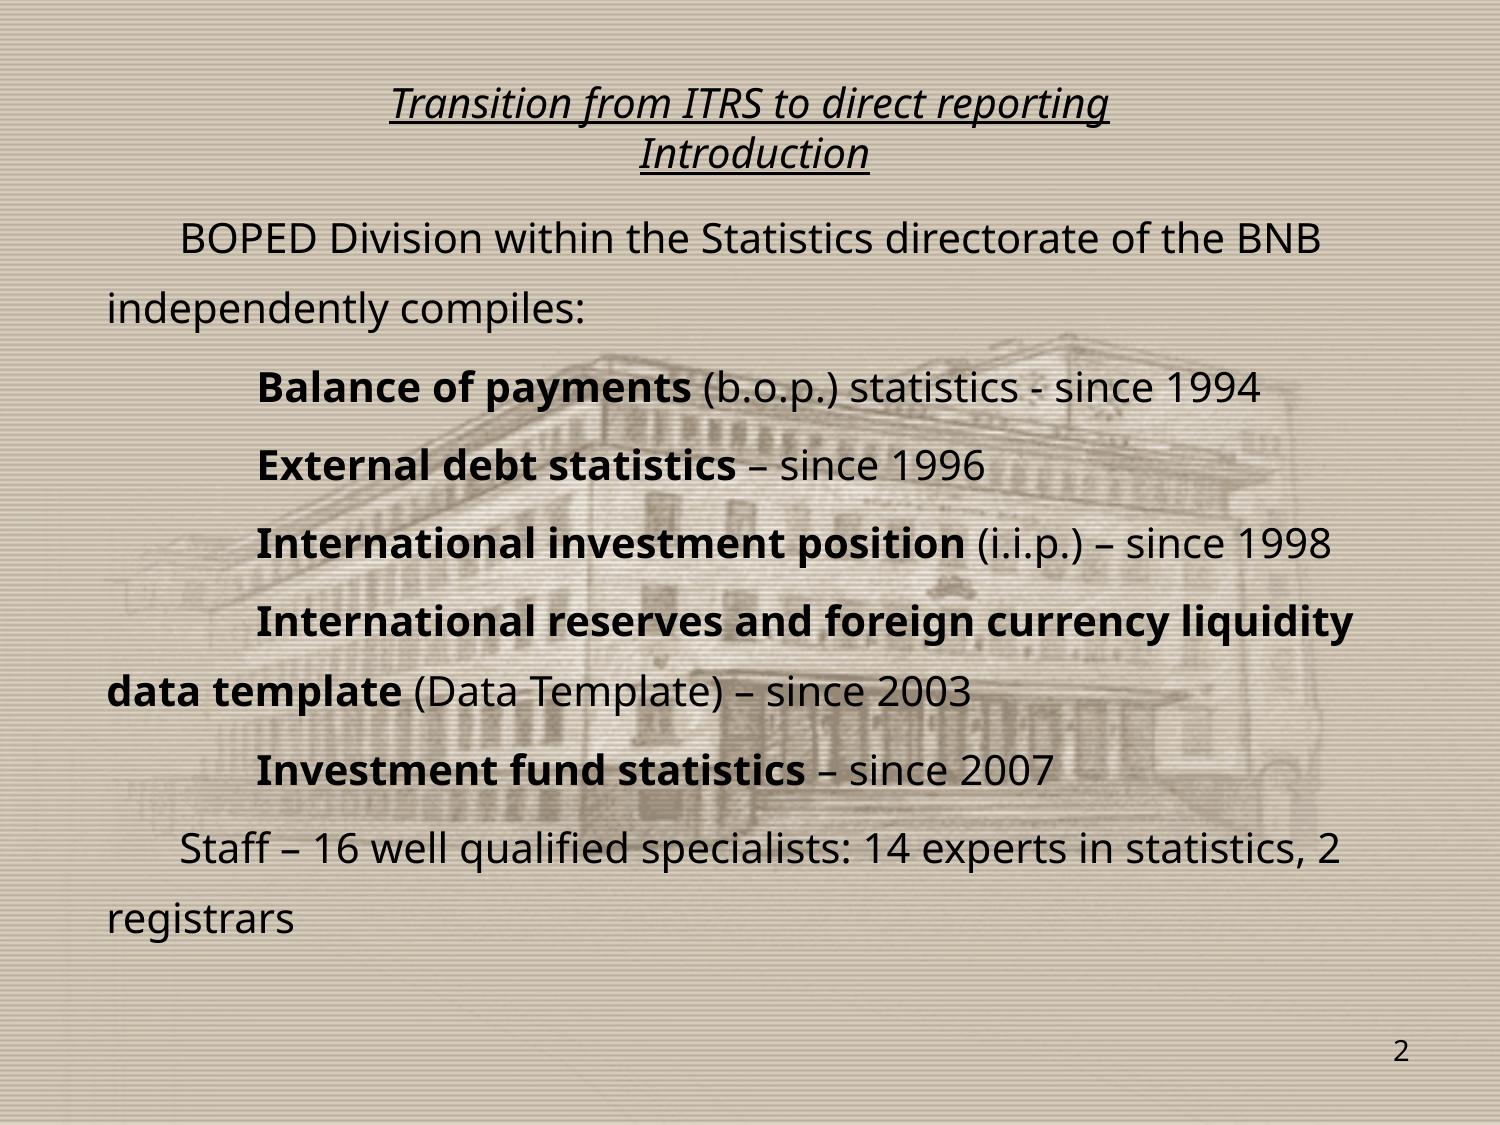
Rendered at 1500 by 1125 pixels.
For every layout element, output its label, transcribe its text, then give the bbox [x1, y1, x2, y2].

slide_number 2 [1074, 1024, 1426, 1103]
list BOPED Division within the Statistics directorate of the BNB independently compiles: Balance of payments (b.o.p.) statistics - since 1994 External debt statistics – since 1996 International investment position (i.i.p.) – since 1998 International reserves and foreign currency liquidity data template (Data Template) – since 2003 Investment fund statistics – since 2007 Staff – 16 well qualified specialists: 14 experts in statistics, 2 registrars [76, 184, 1428, 1012]
picture [0, 0, 1500, 1125]
title Transition from ITRS to direct reporting Introduction [74, 44, 1426, 209]
